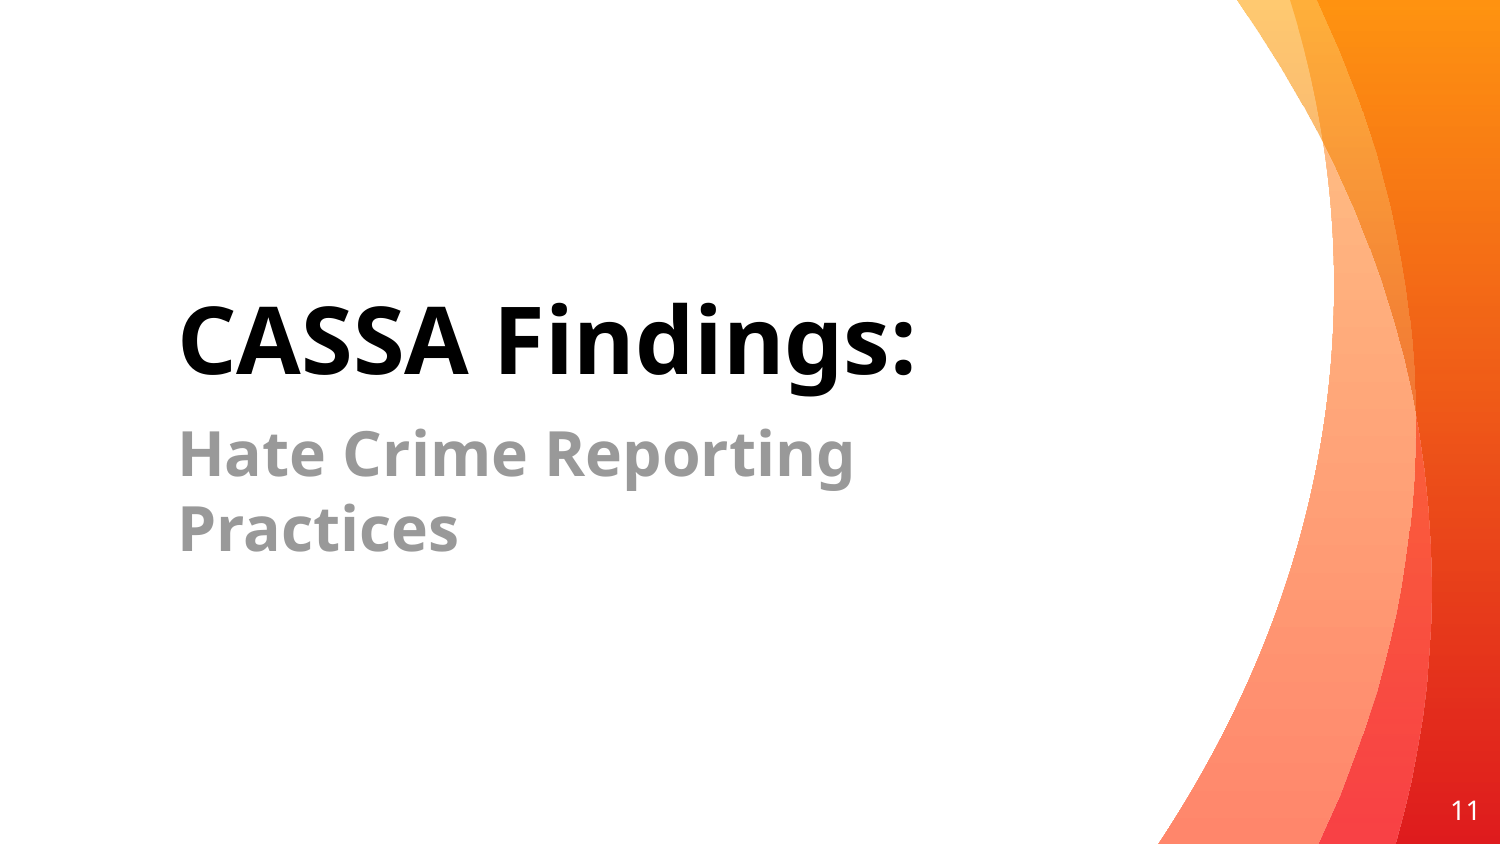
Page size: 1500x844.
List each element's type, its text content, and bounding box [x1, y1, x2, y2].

text_box CASSA Findings: Hate Crime Reporting Practices [162, 208, 1159, 636]
slide_number 11 [1391, 779, 1482, 844]
